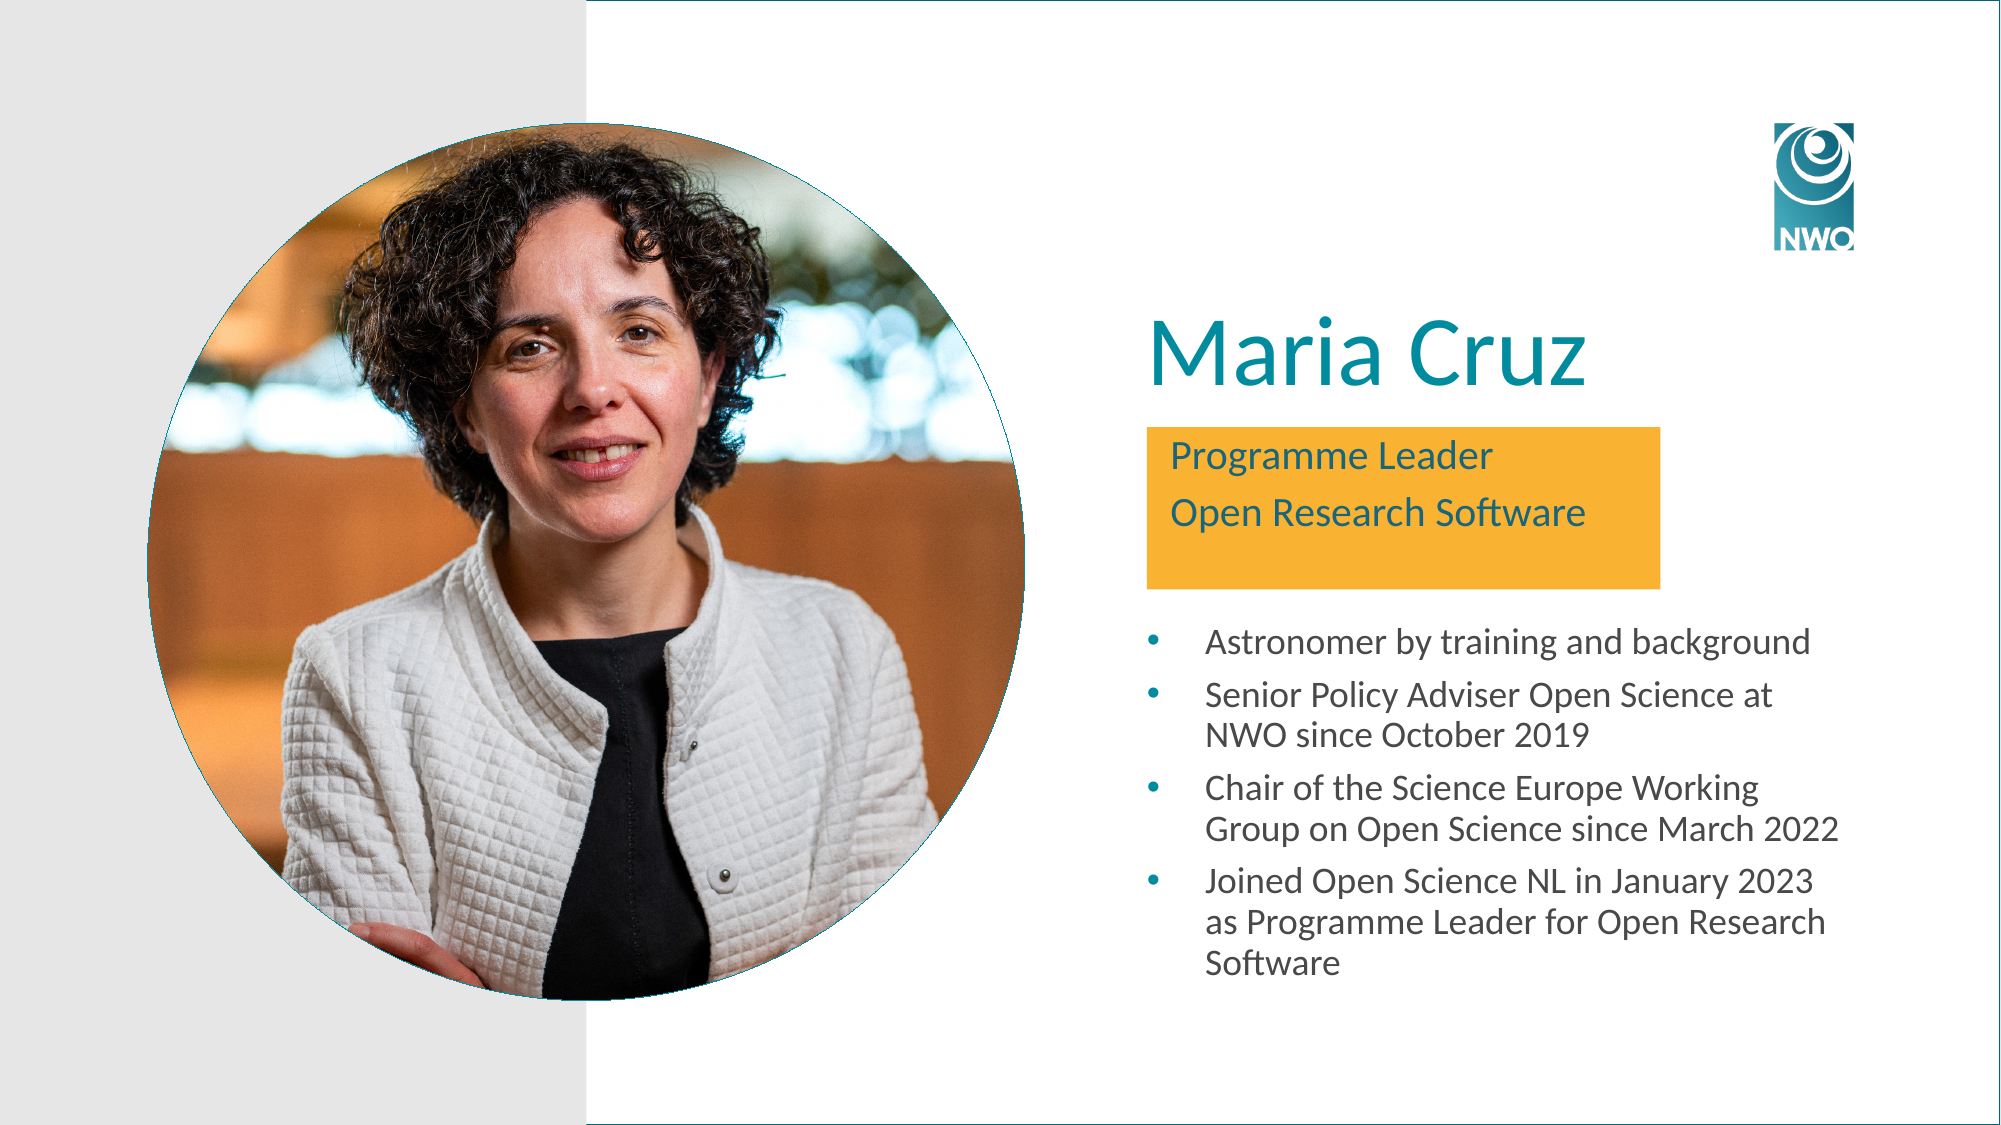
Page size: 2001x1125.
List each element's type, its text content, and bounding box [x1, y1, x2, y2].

title Maria Cruz [1146, 189, 1854, 406]
list Programme Leader Open Research Software [1146, 427, 1661, 590]
picture [1770, 114, 1858, 262]
list Astronomer by training and background Senior Policy Adviser Open Science at NWO since October 2019 Chair of the Science Europe Working Group on Open Science since March 2022 Joined Open Science NL in January 2023 as Programme Leader for Open Research Software [1146, 621, 1853, 1061]
picture [147, 123, 1025, 1001]
